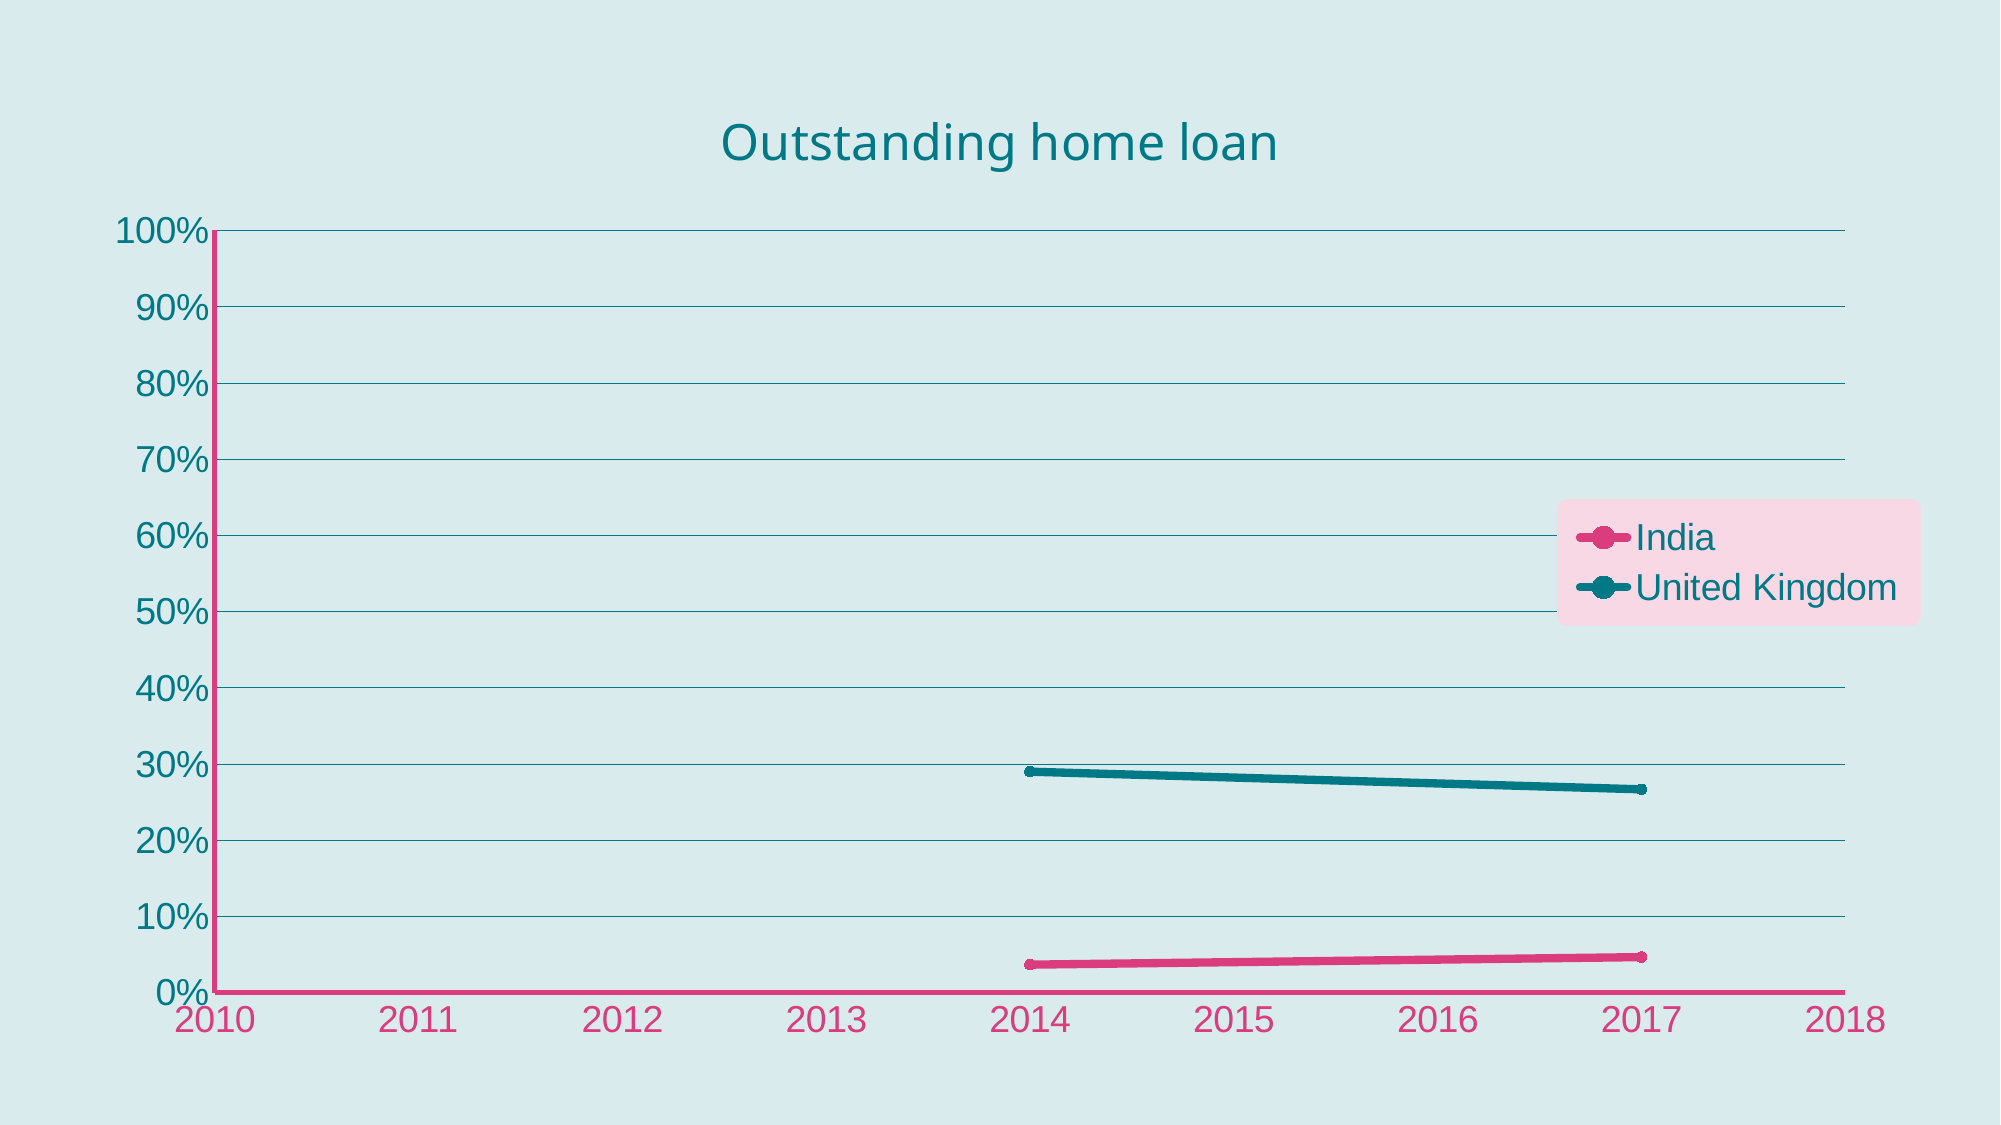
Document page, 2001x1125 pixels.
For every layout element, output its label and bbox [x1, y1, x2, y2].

chart [78, 64, 1923, 1061]
